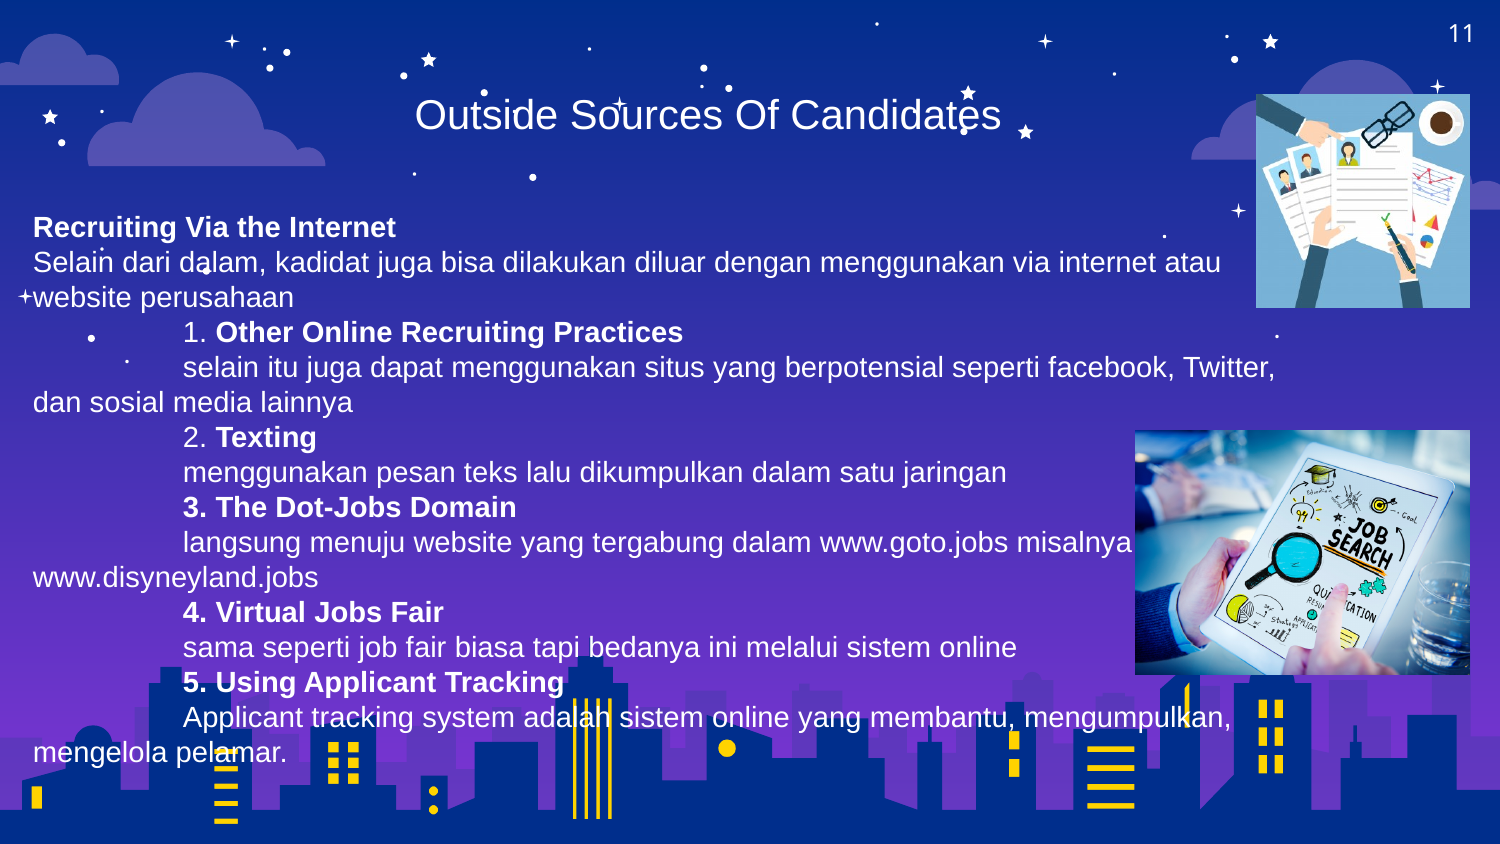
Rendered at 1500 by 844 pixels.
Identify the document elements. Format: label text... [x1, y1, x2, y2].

picture [1135, 430, 1470, 675]
text_box Outside Sources Of Candidates [399, 80, 1018, 146]
slide_number 11 [1400, 0, 1491, 65]
text_box Recruiting Via the Internet Selain dari dalam, kadidat juga bisa dilakukan diluar dengan menggunakan via internet atau website perusahaan 1. Other Online Recruiting Practices selain itu juga dapat menggunakan situs yang berpotensial seperti facebook, Twitter, dan sosial media lainnya 2. Texting menggunakan pesan teks lalu dikumpulkan dalam satu jaringan 3. The Dot-Jobs Domain langsung menuju website yang tergabung dalam www.goto.jobs misalnya www.disyneyland.jobs 4. Virtual Jobs Fair sama seperti job fair biasa tapi bedanya ini melalui sistem online 5. Using Applicant Tracking Applicant tracking system adalah sistem online yang membantu, mengumpulkan, mengelola pelamar. [18, 201, 1303, 844]
picture [1255, 94, 1470, 309]
